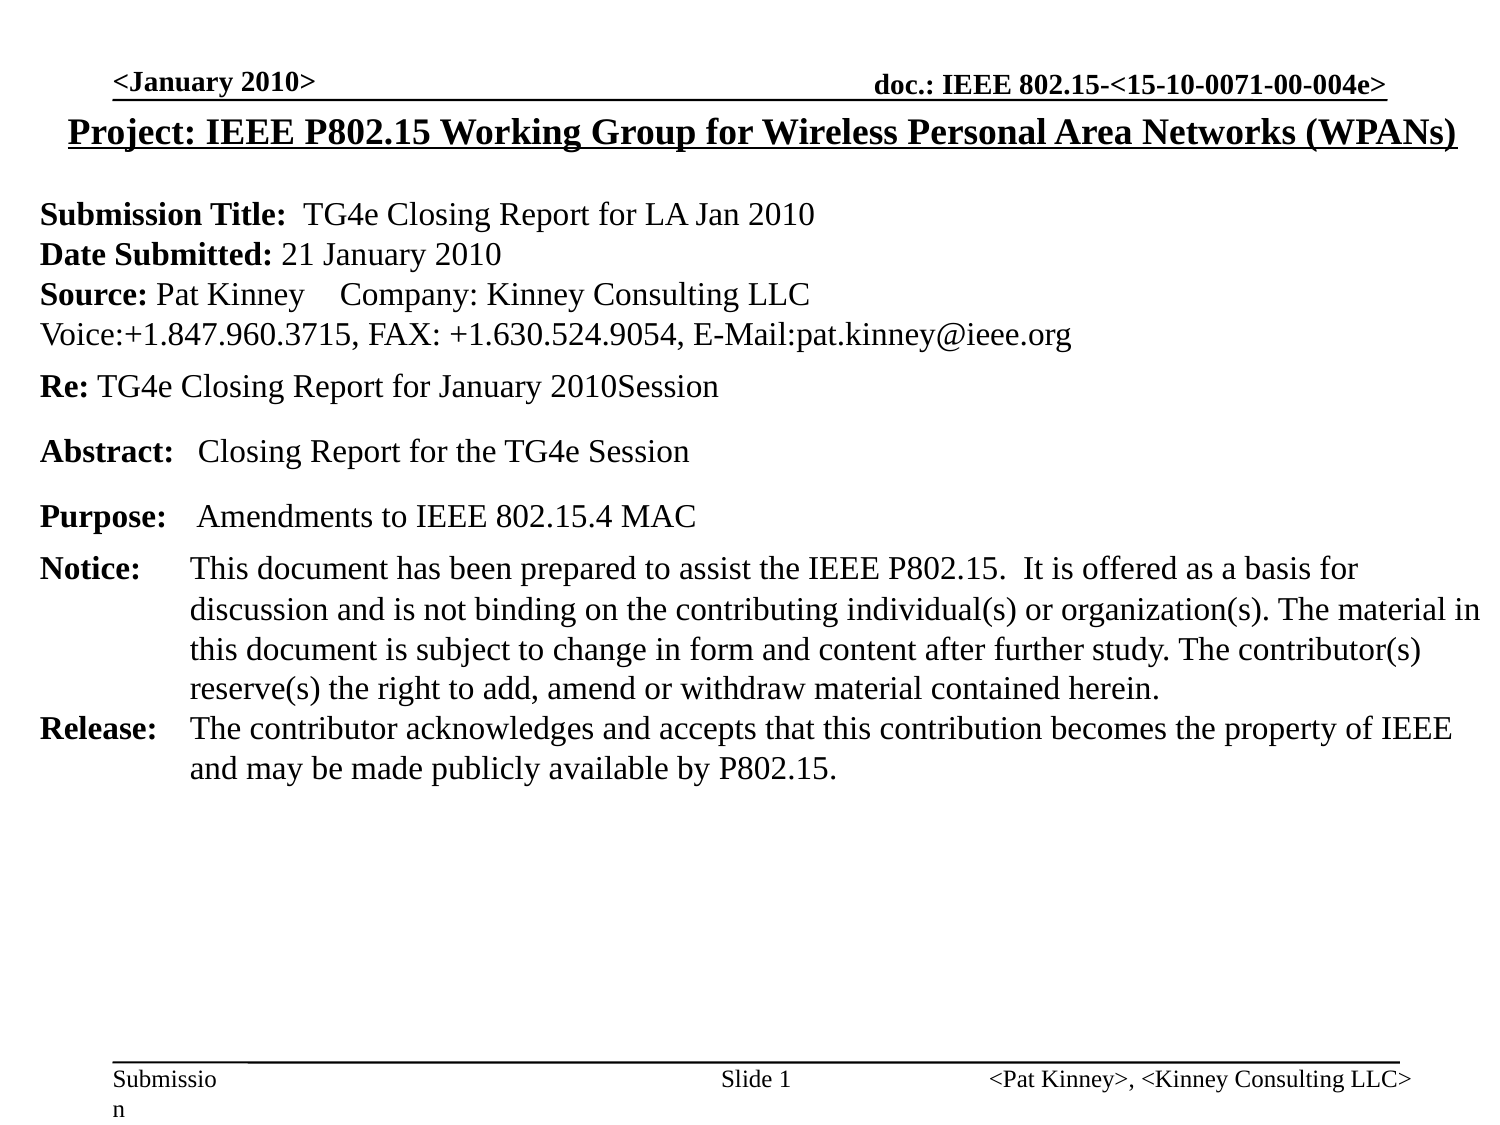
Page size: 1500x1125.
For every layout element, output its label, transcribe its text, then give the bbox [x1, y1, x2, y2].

text_box Project: IEEE P802.15 Working Group for Wireless Personal Area Networks (WPANs) Submission Title: TG4e Closing Report for LA Jan 2010 Date Submitted: 21 January 2010 Source: Pat Kinney Company: Kinney Consulting LLC Voice:+1.847.960.3715, FAX: +1.630.524.9054, E-Mail:pat.kinney@ieee.org Re: TG4e Closing Report for January 2010Session Abstract: Closing Report for the TG4e Session Purpose: Amendments to IEEE 802.15.4 MAC Notice: This document has been prepared to assist the IEEE P802.15. It is offered as a basis for discussion and is not binding on the contributing individual(s) or organization(s). The material in this document is subject to change in form and content after further study. The contributor(s) reserve(s) the right to add, amend or withdraw material contained herein. Release: The contributor acknowledges and accepts that this contribution becomes the property of IEEE and may be made publicly available by P802.15. [24, 99, 1500, 794]
footer <Pat Kinney>, <Kinney Consulting LLC> [899, 1061, 1413, 1093]
slide_number Slide 1 [712, 1061, 800, 1093]
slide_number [112, 62, 376, 98]
